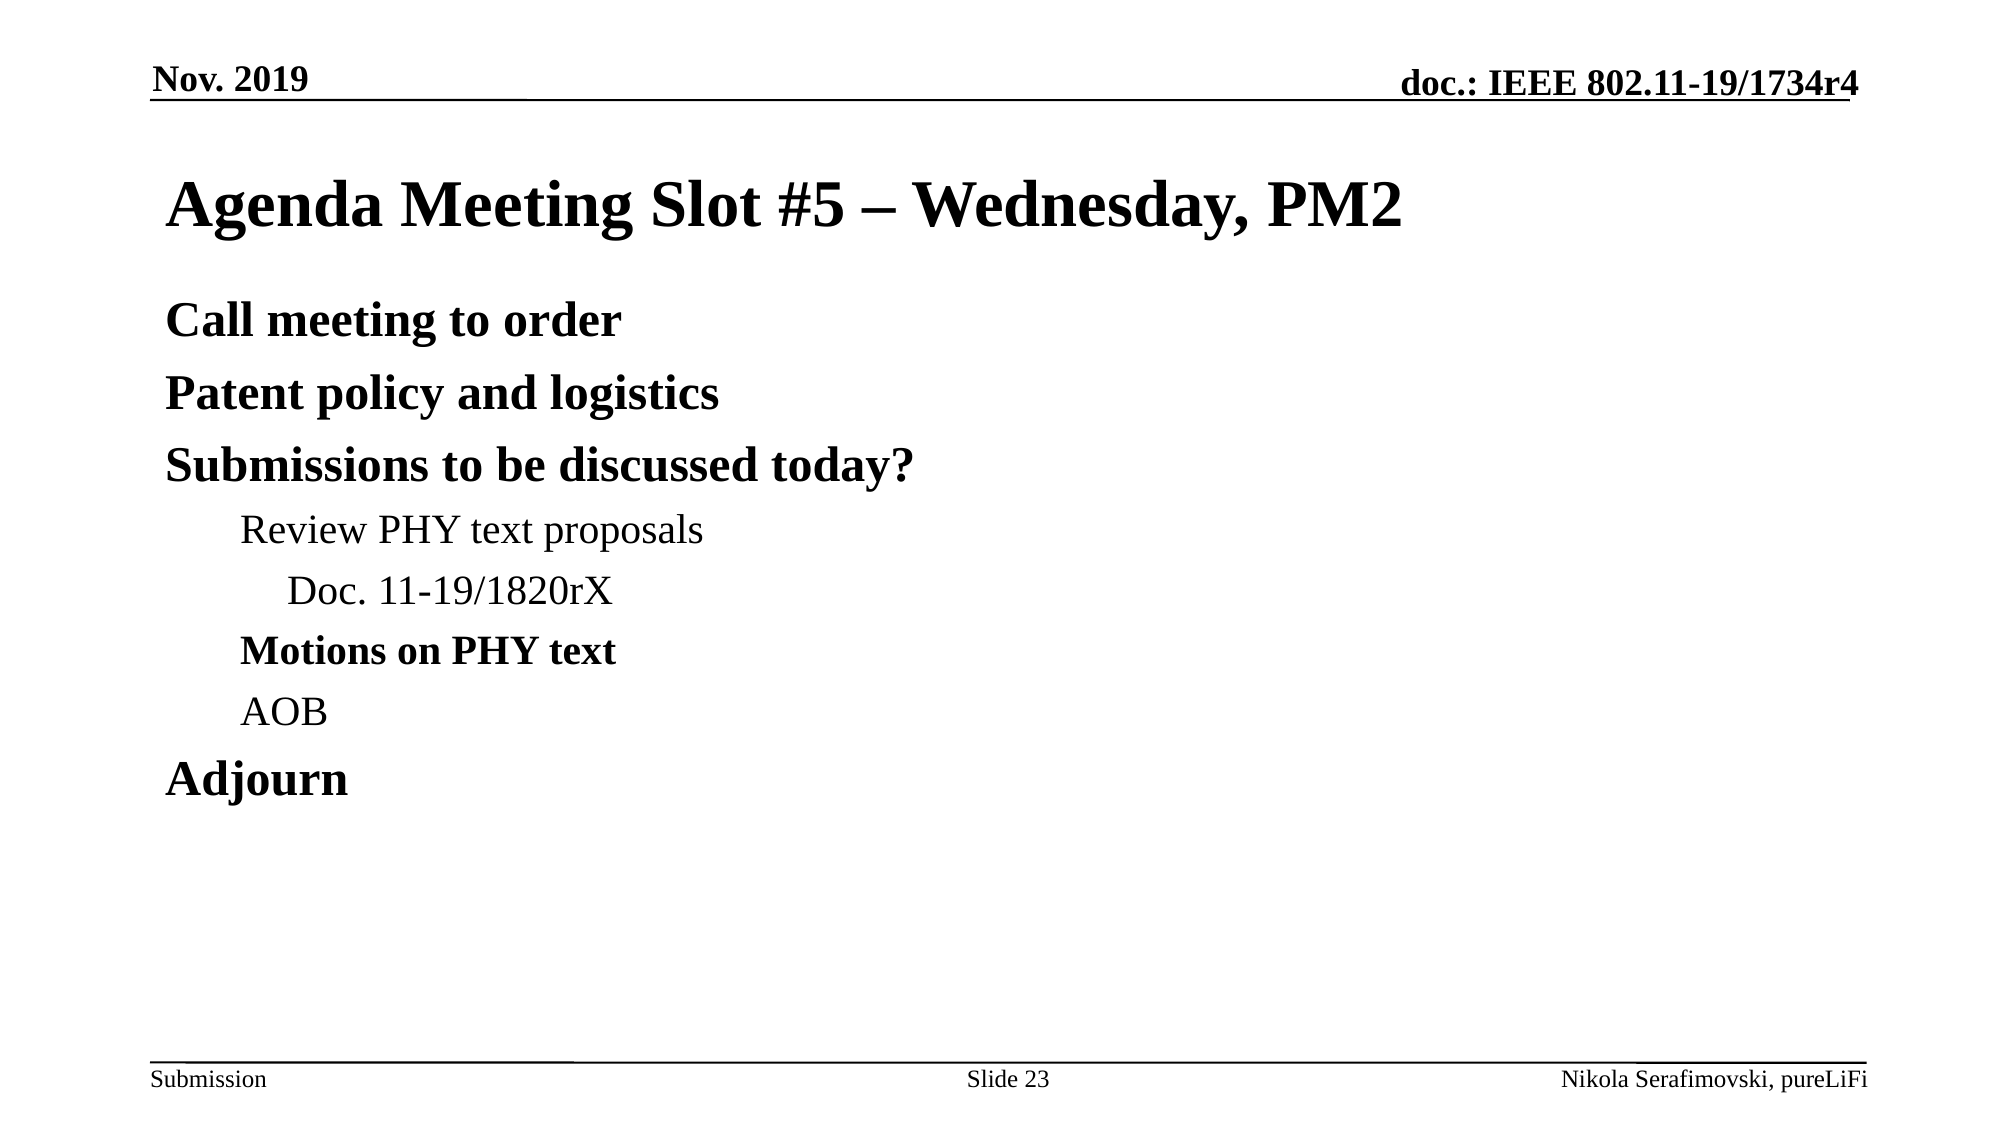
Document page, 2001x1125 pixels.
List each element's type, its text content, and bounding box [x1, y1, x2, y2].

slide_number Slide 23 [950, 1061, 1067, 1123]
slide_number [152, 54, 563, 100]
title Agenda Meeting Slot #5 – Wednesday, PM2 [149, 112, 1850, 278]
footer Nikola Serafimovski, pureLiFi [1171, 1061, 1869, 1093]
list Call meeting to order Patent policy and logistics Submissions to be discussed today? Review PHY text proposals Doc. 11-19/1820rX Motions on PHY text AOB Adjourn [149, 278, 1850, 954]
